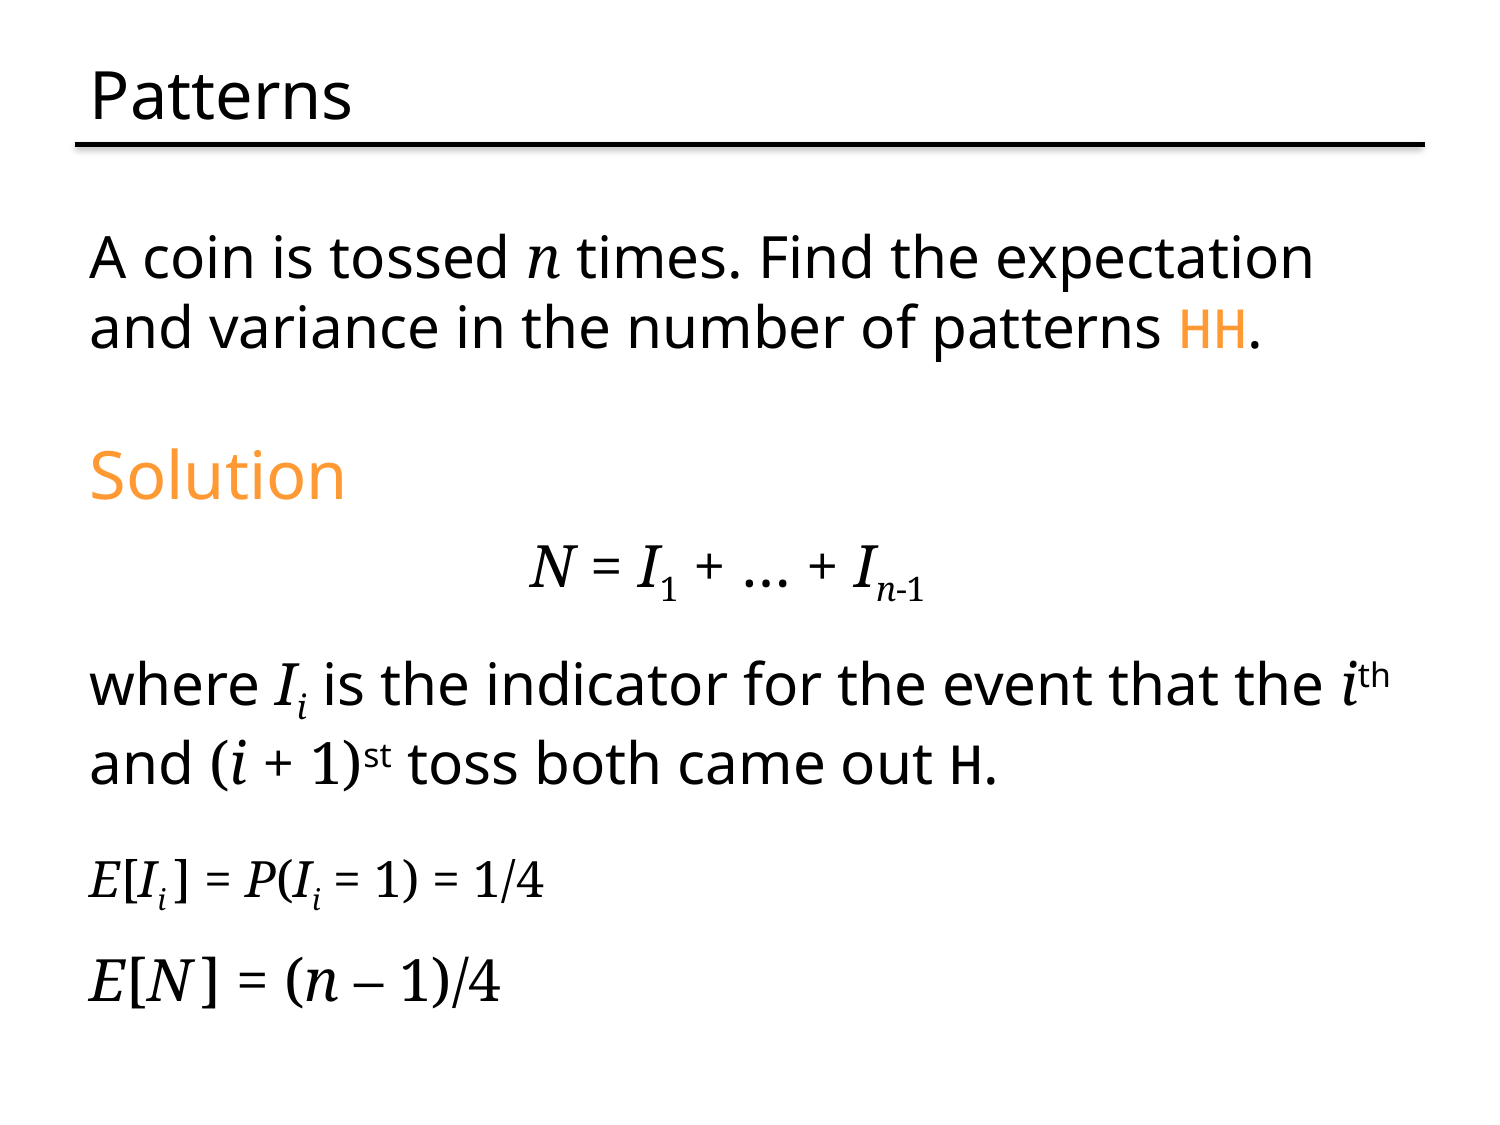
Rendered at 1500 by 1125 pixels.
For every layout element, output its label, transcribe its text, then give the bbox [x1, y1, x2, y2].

text_box N = I1 + … + In-1 [498, 521, 958, 617]
title Patterns [75, 45, 1425, 145]
text_box E[Ii ] = P(Ii = 1) = 1/4 [74, 840, 675, 924]
text_box E[N ] = (n – 1)/4 [75, 935, 614, 1031]
text_box where Ii is the indicator for the event that the ith and (i + 1)st toss both came out H. [74, 639, 1425, 804]
text_box A coin is tossed n times. Find the expectation and variance in the number of patterns HH. [74, 213, 1425, 368]
text_box Solution [74, 425, 1425, 521]
